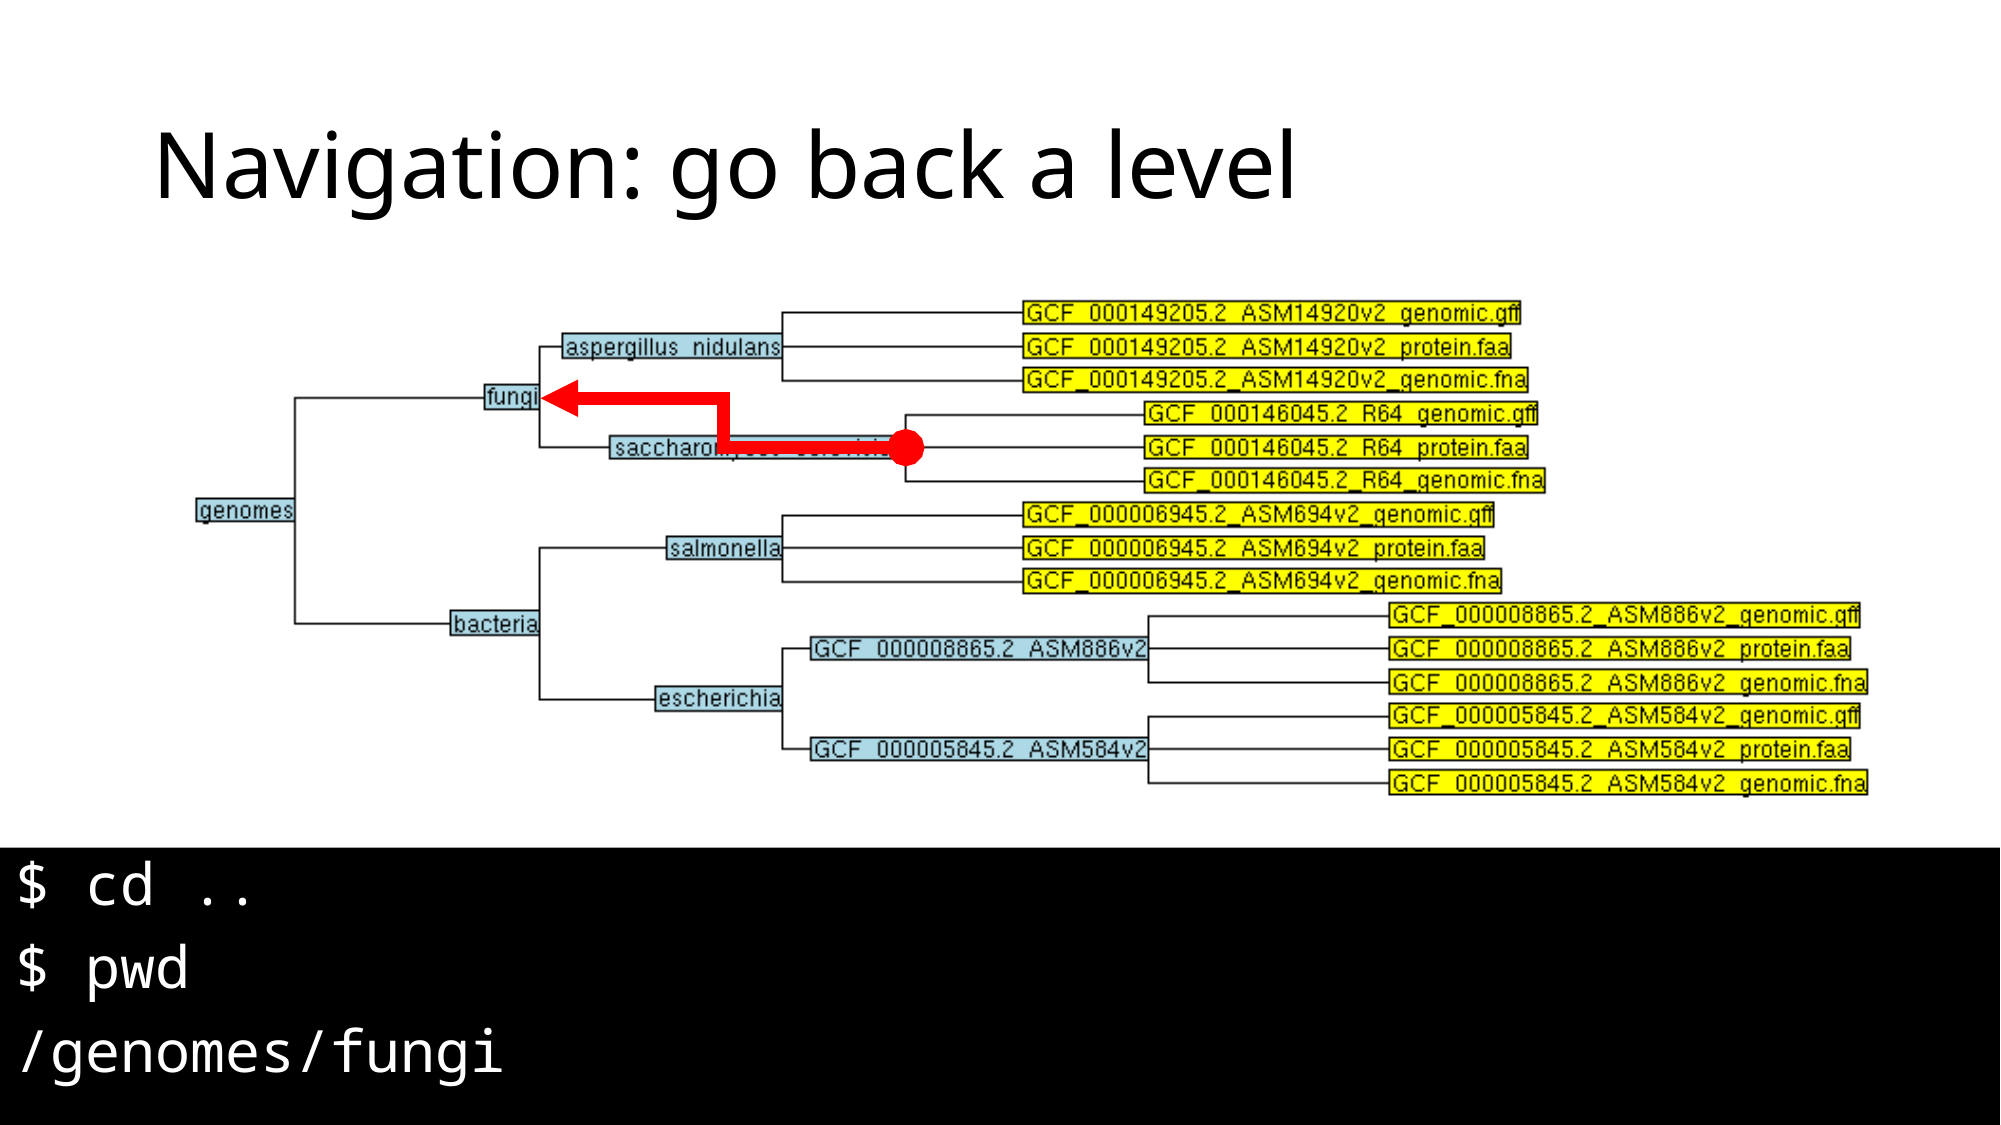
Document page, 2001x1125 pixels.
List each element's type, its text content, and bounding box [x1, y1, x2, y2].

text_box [540, 398, 906, 448]
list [0, 183, 2000, 942]
text_box $ cd .. $ pwd /genomes/fungi [0, 942, 2000, 1125]
title Navigation: go back a level [137, 59, 1863, 183]
